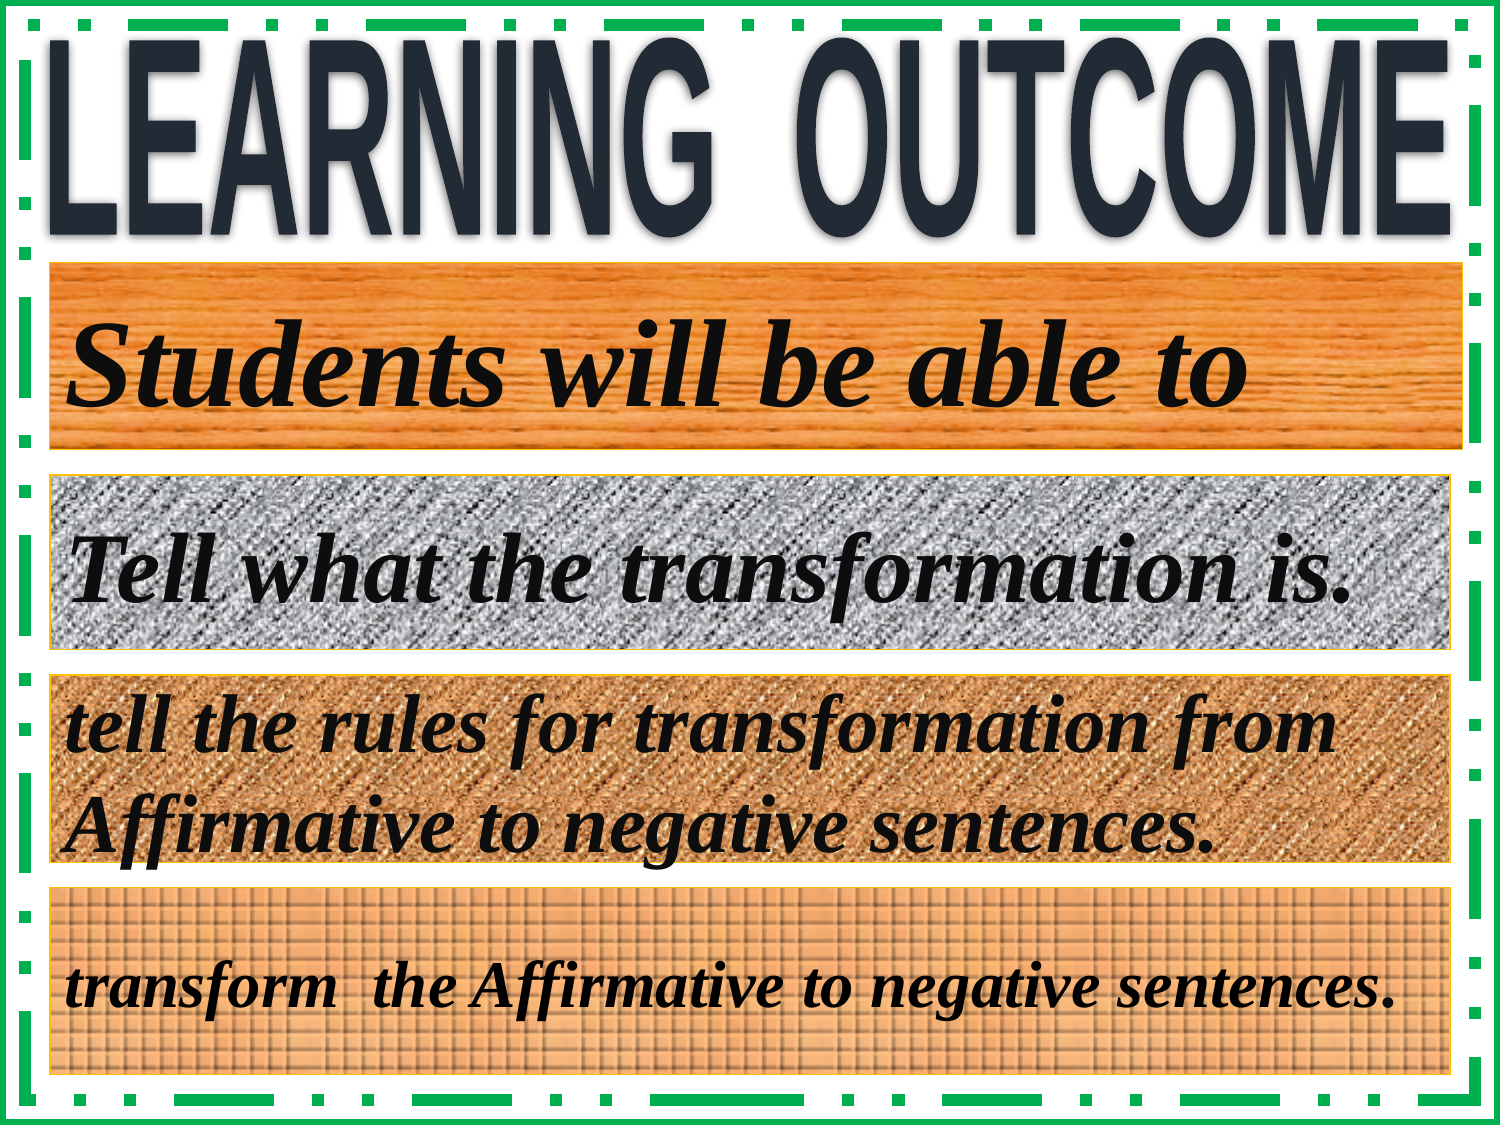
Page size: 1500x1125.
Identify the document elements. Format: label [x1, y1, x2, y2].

text_box [0, 0, 1500, 1125]
text_box [24, 24, 1476, 1101]
